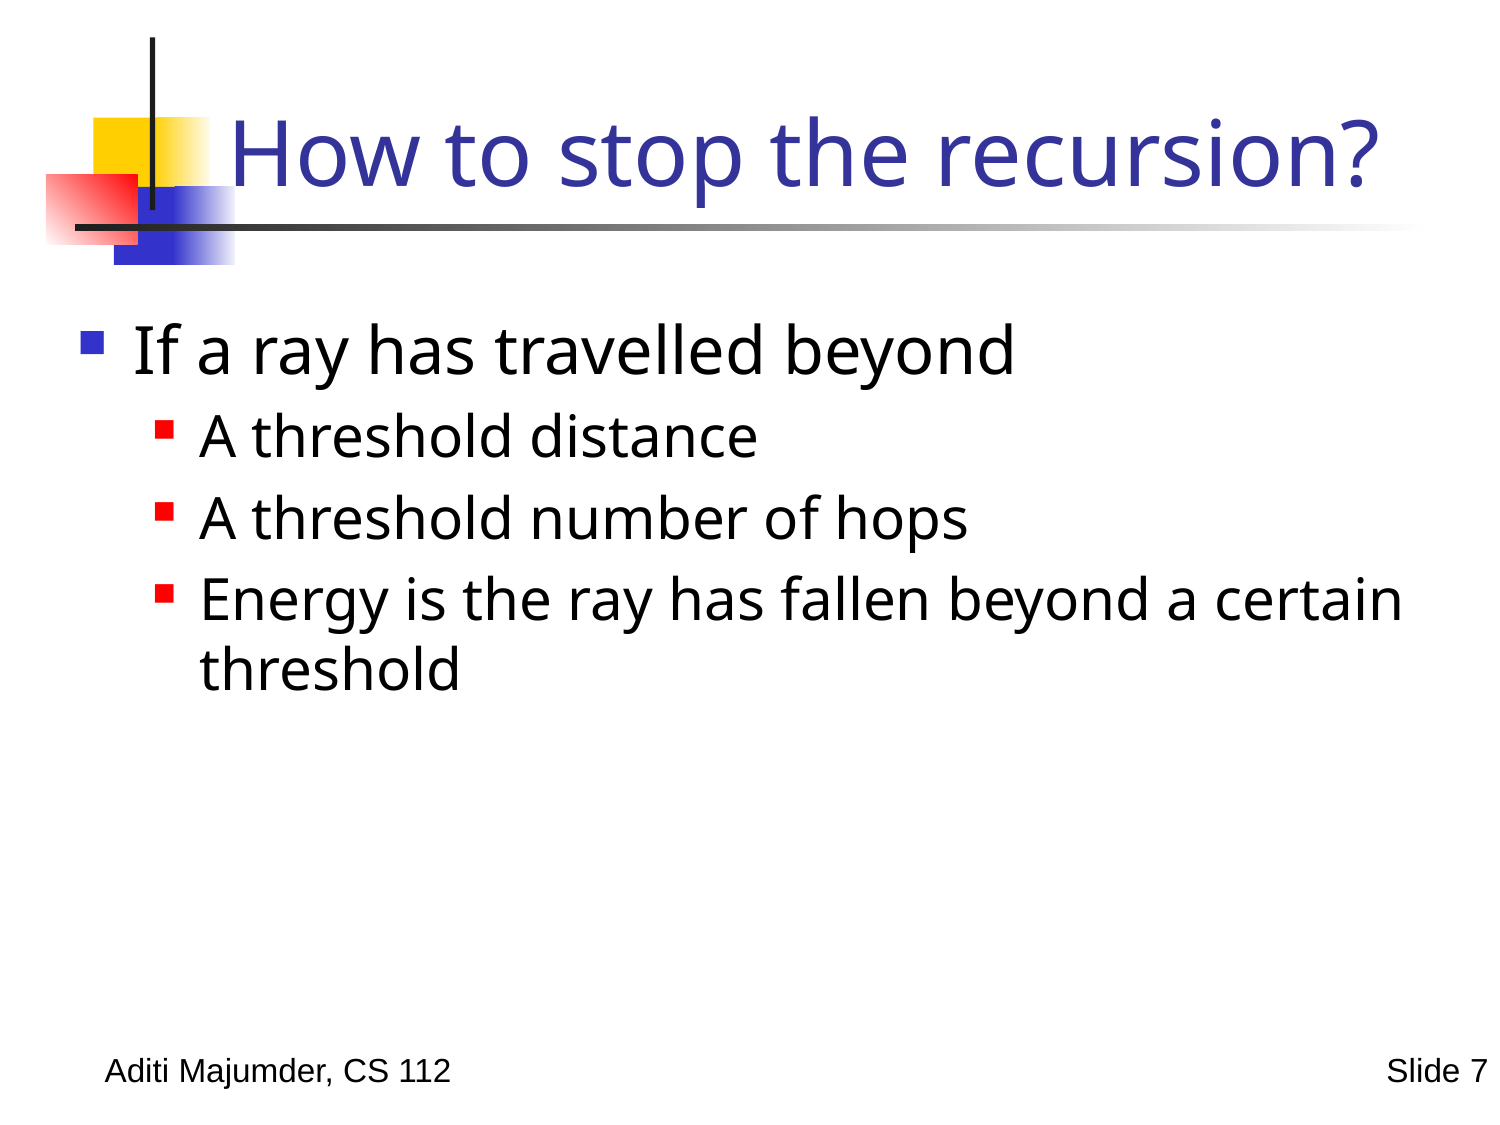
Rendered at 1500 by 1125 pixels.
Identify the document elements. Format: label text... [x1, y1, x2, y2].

list If a ray has travelled beyond A threshold distance A threshold number of hops Energy is the ray has fallen beyond a certain threshold [62, 299, 1469, 1006]
title How to stop the recursion? [212, 37, 1468, 213]
